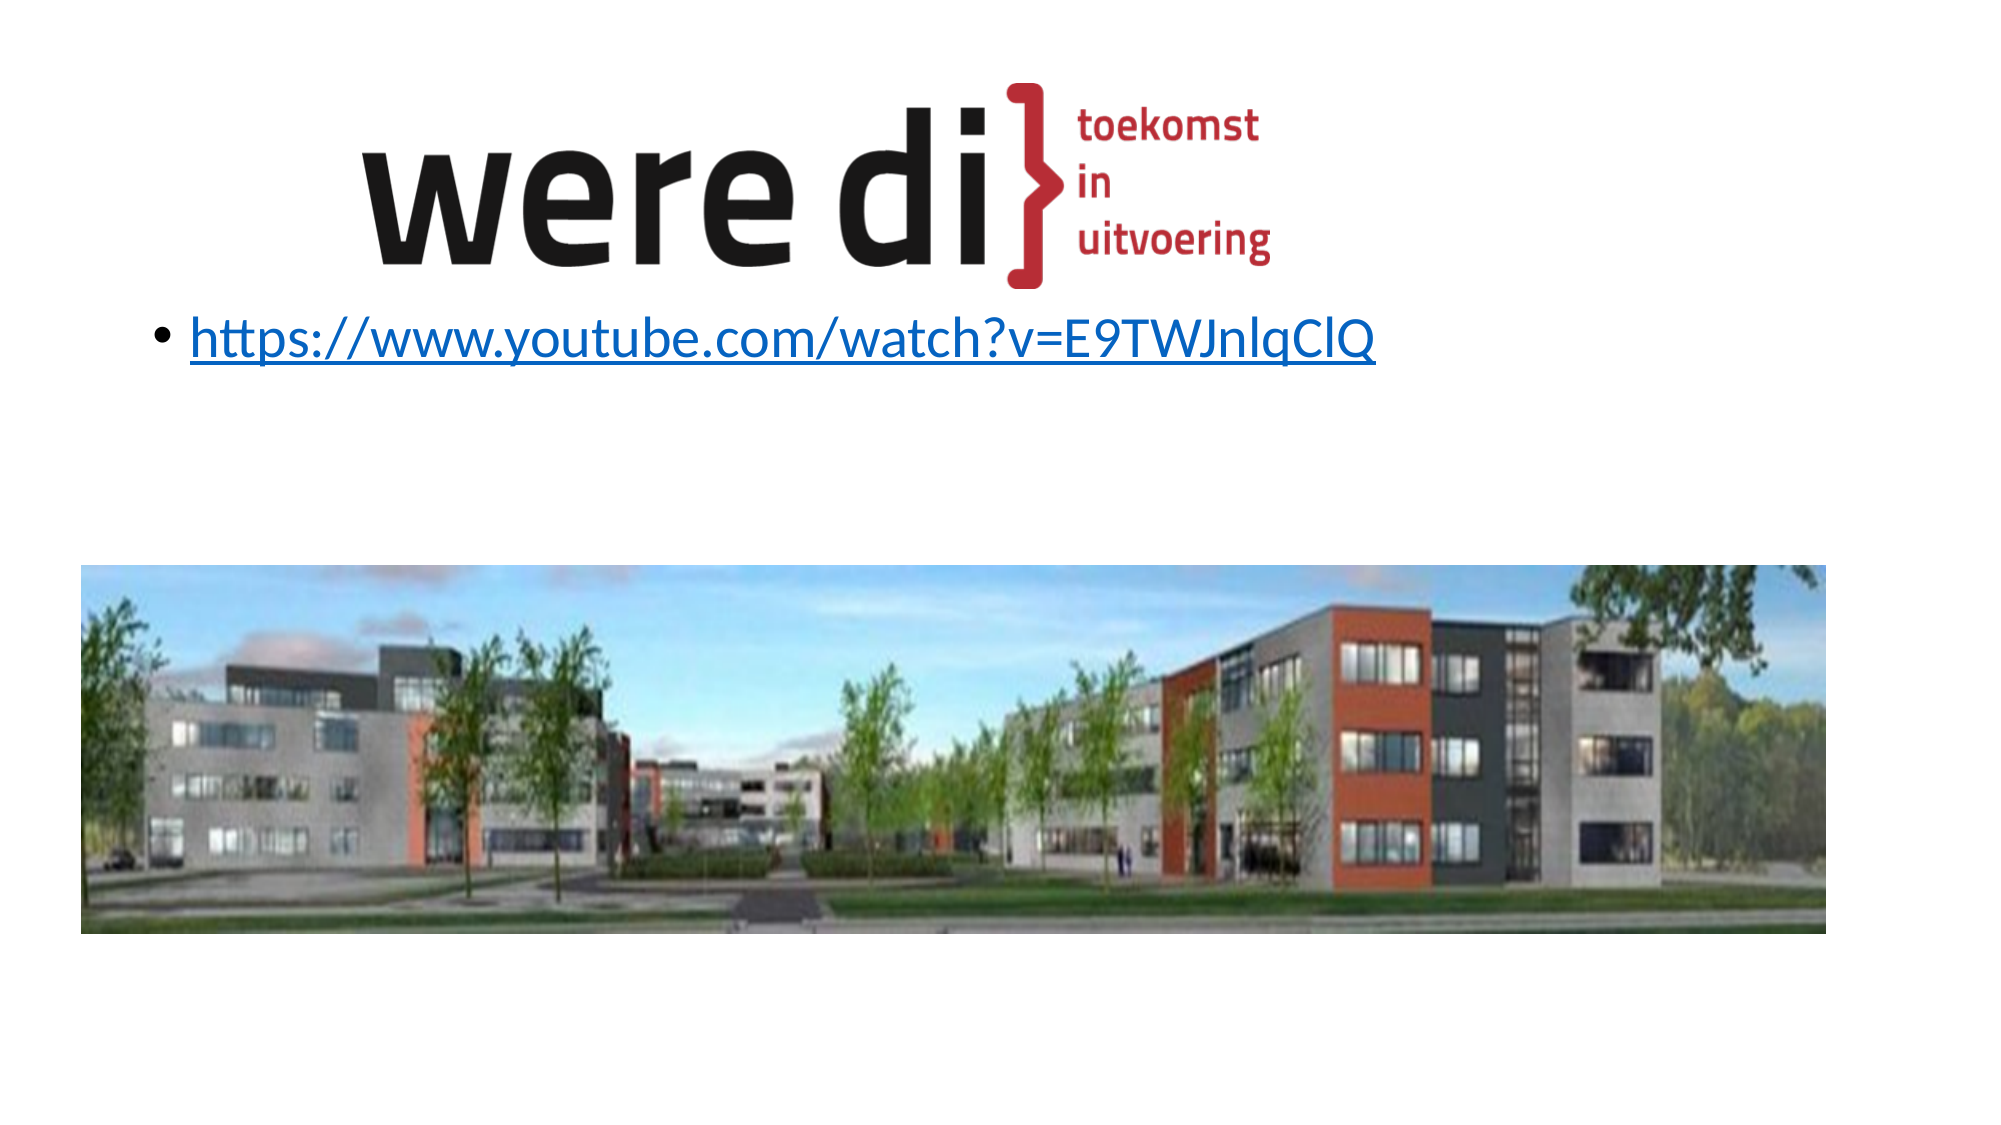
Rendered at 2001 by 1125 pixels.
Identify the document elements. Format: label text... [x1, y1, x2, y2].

picture [81, 565, 1826, 934]
picture [362, 83, 1270, 289]
list https://www.youtube.com/watch?v=E9TWJnlqClQ [137, 299, 1863, 1014]
